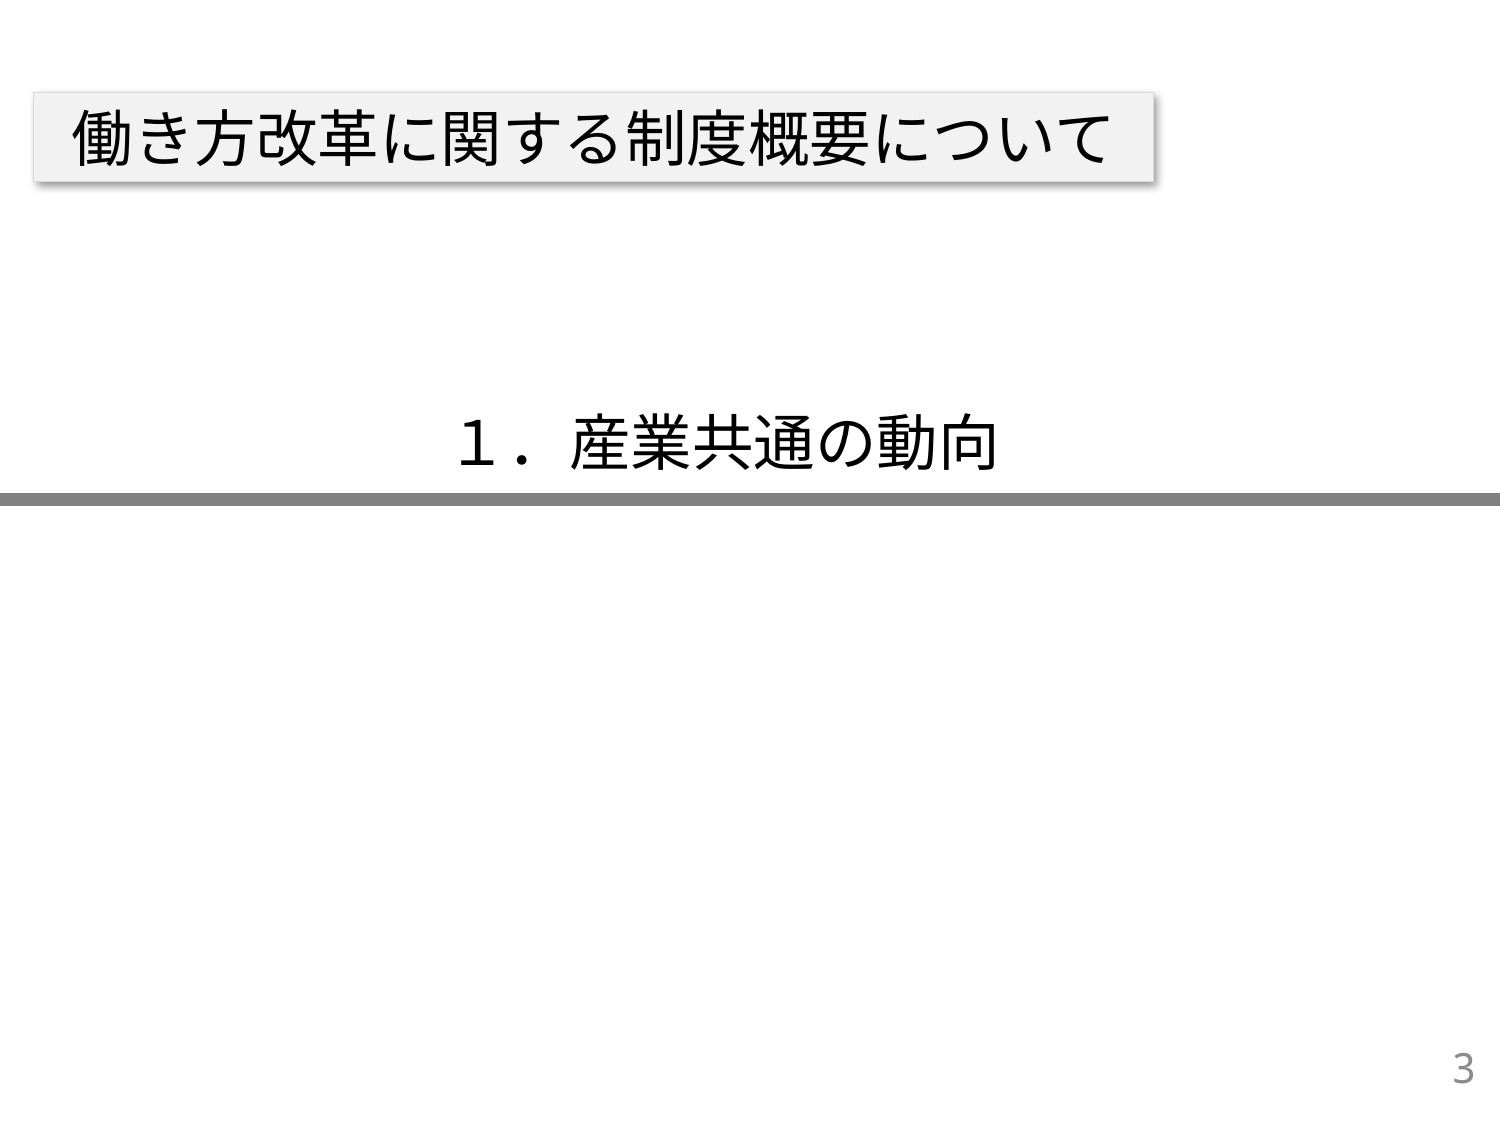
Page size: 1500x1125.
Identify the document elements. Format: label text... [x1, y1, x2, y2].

text_box １．産業共通の動向 [346, 396, 1100, 486]
text_box 働き方改革に関する制度概要について [33, 92, 1154, 182]
slide_number 3 [1153, 1017, 1491, 1073]
